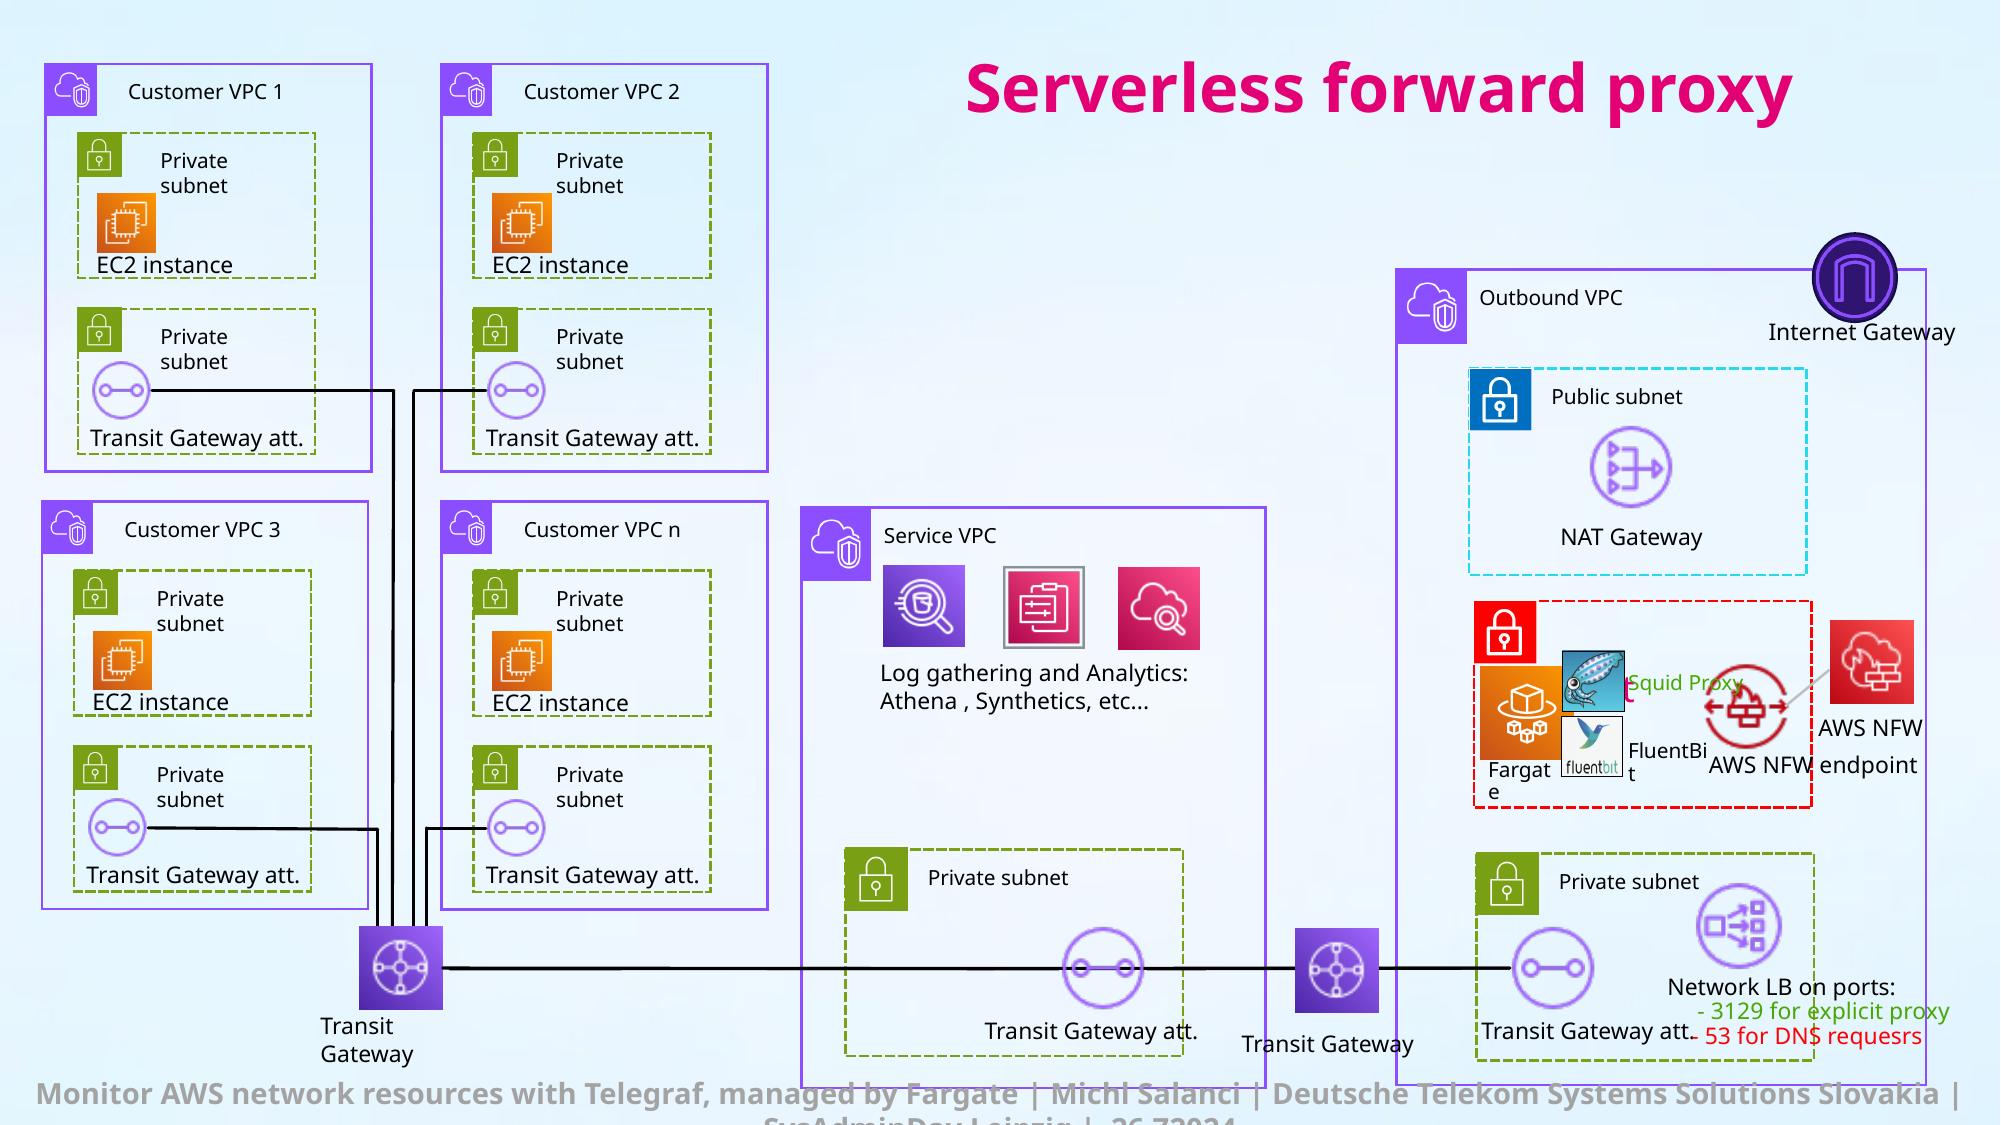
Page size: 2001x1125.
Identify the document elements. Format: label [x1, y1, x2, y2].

text_box [1768, 233, 2000, 345]
text_box [1473, 600, 1812, 808]
text_box [441, 501, 768, 910]
text_box [1480, 620, 1940, 777]
text_box [41, 501, 368, 910]
picture [0, 0, 2000, 1125]
text_box [1469, 368, 1807, 576]
text_box [45, 63, 372, 472]
